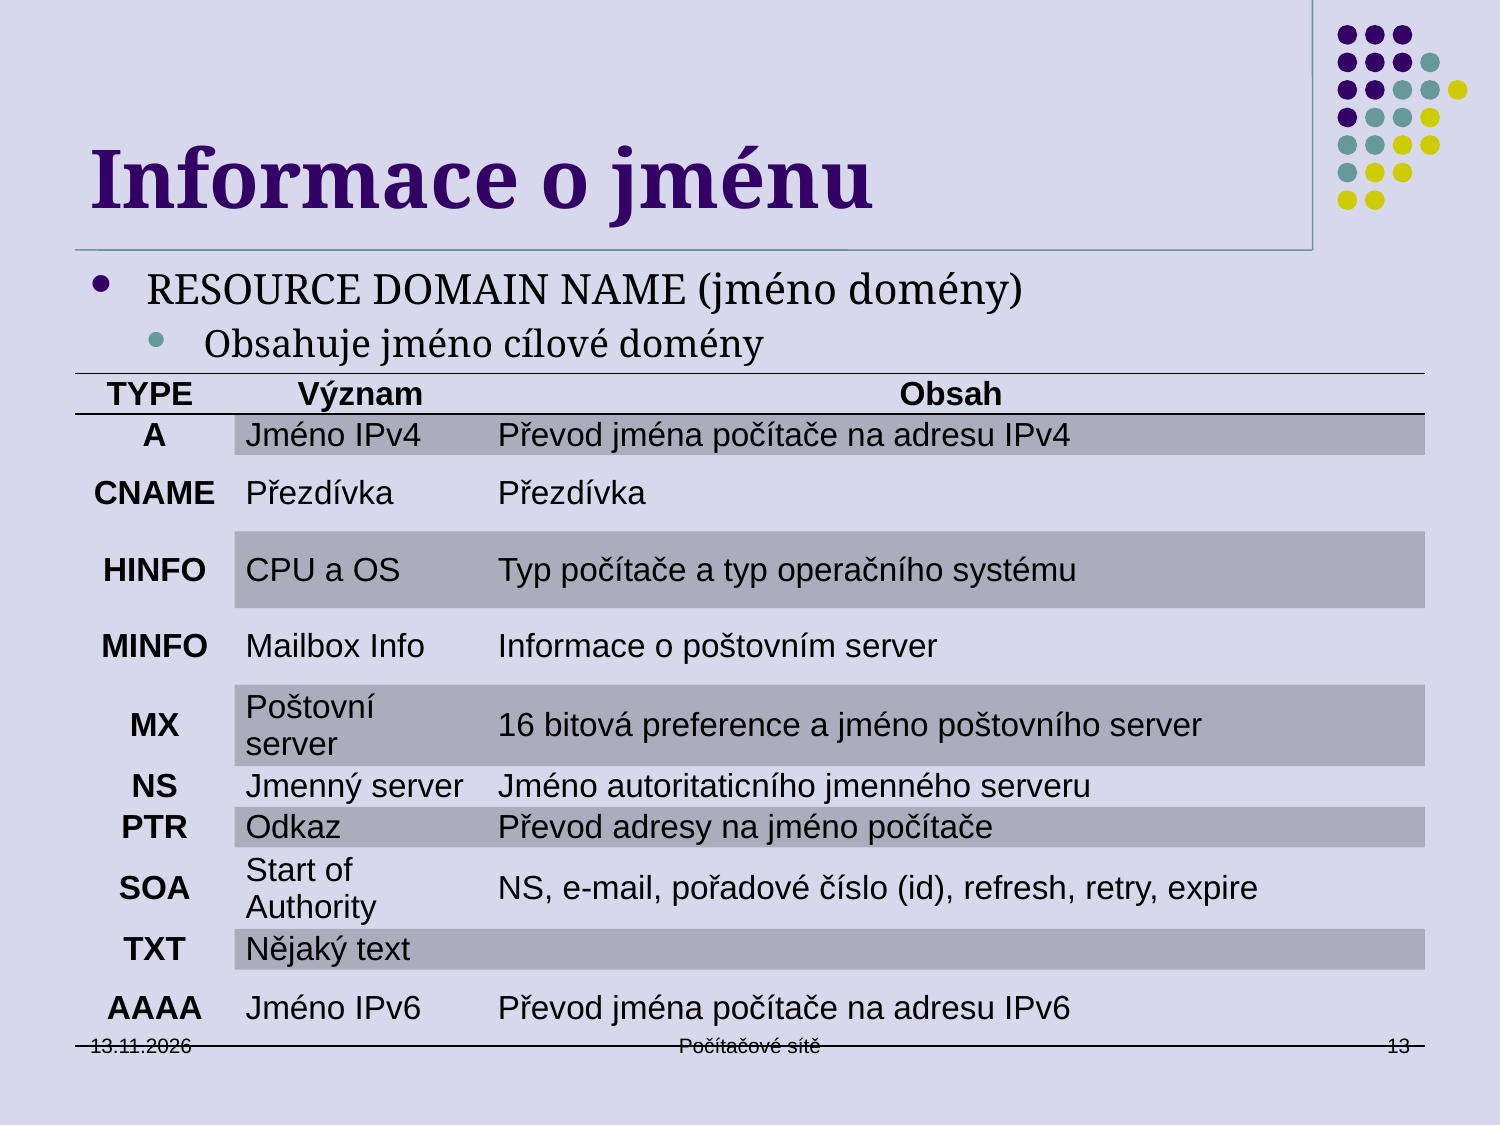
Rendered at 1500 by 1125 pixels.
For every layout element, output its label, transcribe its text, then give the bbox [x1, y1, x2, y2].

table_cell TXT [75, 929, 235, 970]
slide_number 13 [1074, 1047, 1425, 1100]
table_cell MINFO [75, 608, 235, 685]
table_header Význam [235, 374, 487, 413]
table_cell Převod adresy na jméno počítače [487, 807, 1425, 847]
table_cell Nějaký text [235, 929, 487, 970]
table_cell Odkaz [235, 807, 487, 847]
table_cell 16 bitová preference a jméno poštovního server [487, 685, 1425, 766]
table_cell NS [75, 766, 235, 807]
table_cell Jméno autoritaticního jmenného serveru [487, 766, 1425, 807]
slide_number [75, 1047, 425, 1100]
table_cell MX [75, 685, 235, 766]
table_cell PTR [75, 807, 235, 847]
table_cell Mailbox Info [235, 608, 487, 685]
list RESOURCE DOMAIN NAME (jméno domény) Obsahuje jméno cílové domény [75, 255, 1425, 373]
table_cell AAAA [75, 970, 235, 1045]
table_cell Informace o poštovním server [487, 608, 1425, 685]
table_cell A [75, 415, 235, 455]
table_cell Přezdívka [487, 455, 1425, 531]
table_cell Poštovní server [235, 685, 487, 766]
table_cell Převod jména počítače na adresu IPv6 [487, 970, 1425, 1045]
table_cell [487, 929, 1425, 970]
table_cell CNAME [75, 455, 235, 531]
table_cell NS, e-mail, pořadové číslo (id), refresh, retry, expire [487, 847, 1425, 929]
table_cell Jméno IPv4 [235, 415, 487, 455]
table_cell SOA [75, 847, 235, 929]
table_cell Jméno IPv6 [235, 970, 487, 1045]
table_cell Převod jména počítače na adresu IPv4 [487, 415, 1425, 455]
table_cell Typ počítače a typ operačního systému [487, 531, 1425, 608]
table_cell CPU a OS [235, 531, 487, 608]
table_cell Start of Authority [235, 847, 487, 929]
table_cell HINFO [75, 531, 235, 608]
table_cell Přezdívka [235, 455, 487, 531]
table_header TYPE [75, 374, 235, 413]
table_header Obsah [487, 374, 1425, 413]
table_cell Jmenný server [235, 766, 487, 807]
title Informace o jménu [75, 20, 1313, 233]
footer Počítačové sítě [512, 1047, 988, 1100]
